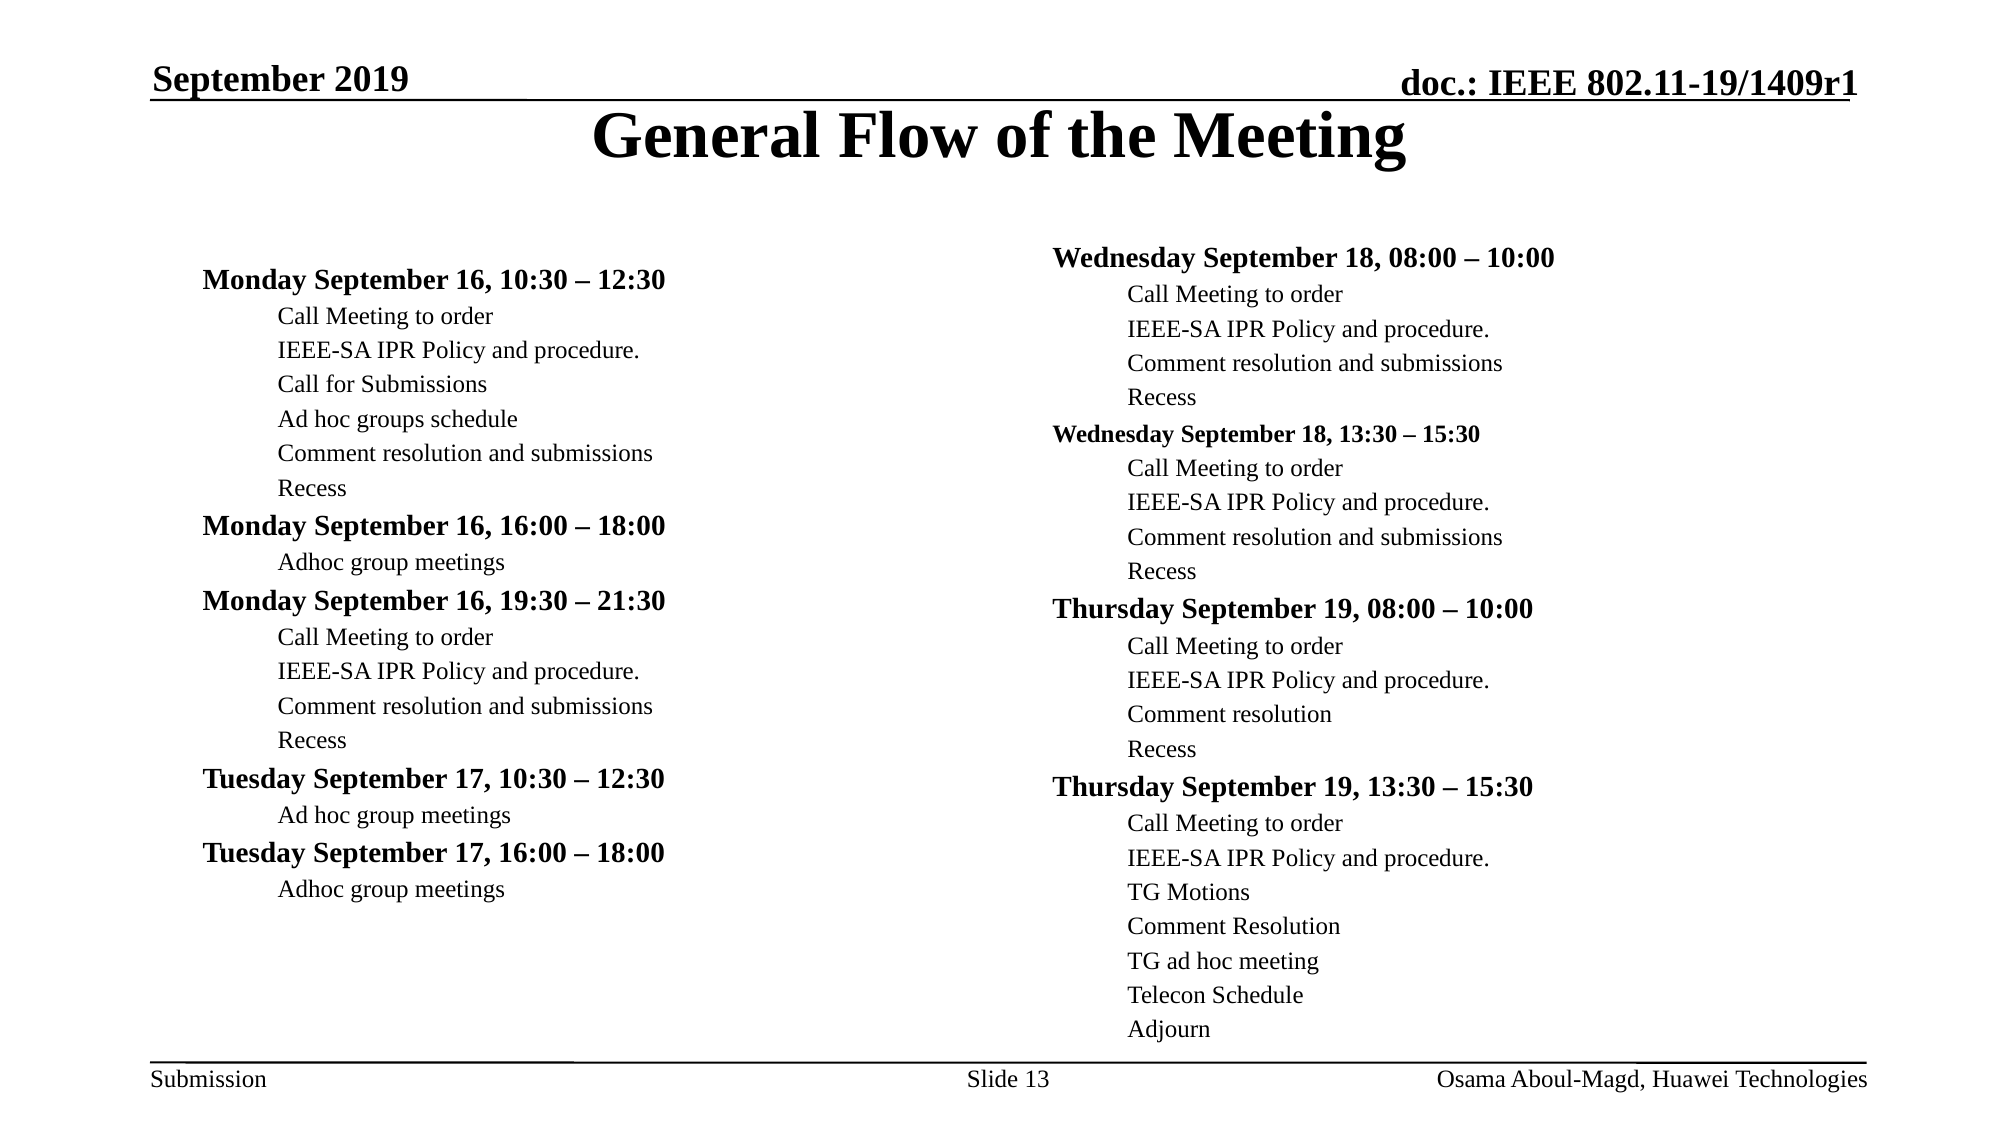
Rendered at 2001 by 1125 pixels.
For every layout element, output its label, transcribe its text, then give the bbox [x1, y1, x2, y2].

slide_number Slide 13 [950, 1061, 1067, 1123]
list Monday September 16, 10:30 – 12:30 Call Meeting to order IEEE-SA IPR Policy and procedure. Call for Submissions Ad hoc groups schedule Comment resolution and submissions Recess Monday September 16, 16:00 – 18:00 Adhoc group meetings Monday September 16, 19:30 – 21:30 Call Meeting to order IEEE-SA IPR Policy and procedure. Comment resolution and submissions Recess Tuesday September 17, 10:30 – 12:30 Ad hoc group meetings Tuesday September 17, 16:00 – 18:00 Adhoc group meetings [187, 216, 900, 892]
title General Flow of the Meeting [362, 62, 1638, 201]
footer Osama Aboul-Magd, Huawei Technologies [1171, 1061, 1869, 1093]
list Wednesday September 18, 08:00 – 10:00 Call Meeting to order IEEE-SA IPR Policy and procedure. Comment resolution and submissions Recess Wednesday September 18, 13:30 – 15:30 Call Meeting to order IEEE-SA IPR Policy and procedure. Comment resolution and submissions Recess Thursday September 19, 08:00 – 10:00 Call Meeting to order IEEE-SA IPR Policy and procedure. Comment resolution Recess Thursday September 19, 13:30 – 15:30 Call Meeting to order IEEE-SA IPR Policy and procedure. TG Motions Comment Resolution TG ad hoc meeting Telecon Schedule Adjourn [1037, 237, 1776, 913]
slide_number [152, 54, 563, 100]
